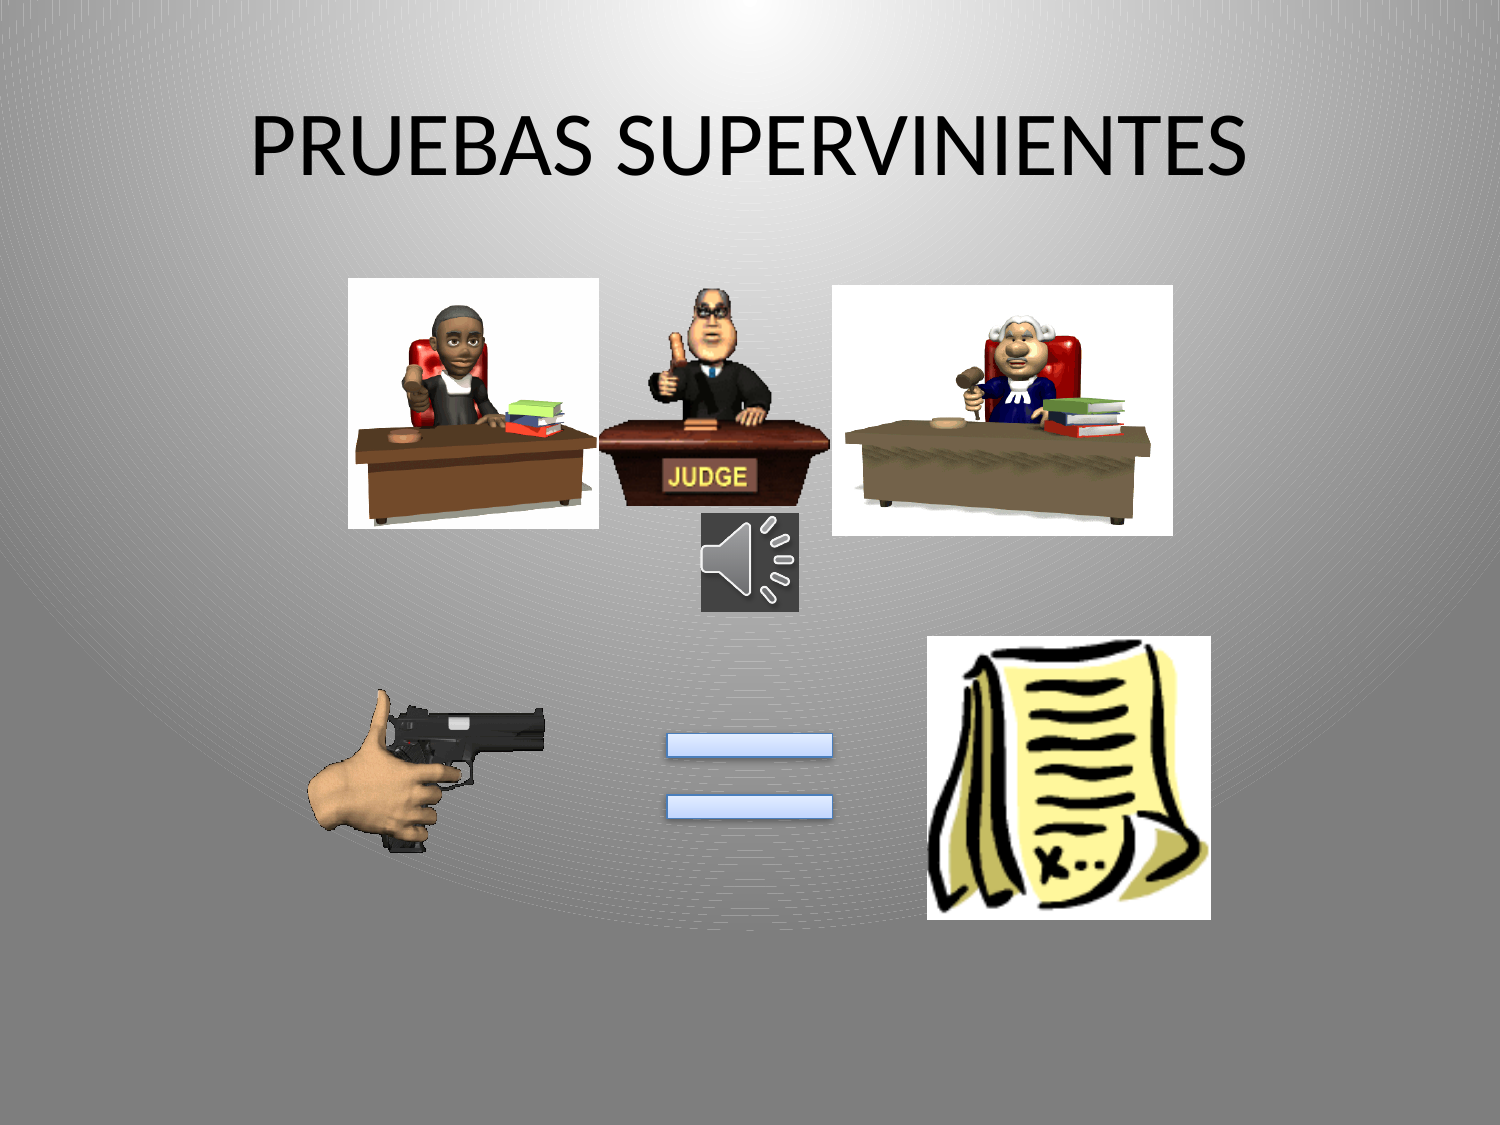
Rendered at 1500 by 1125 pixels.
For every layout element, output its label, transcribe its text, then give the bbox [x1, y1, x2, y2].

picture [294, 633, 596, 878]
title PRUEBAS SUPERVINIENTES [75, 45, 1425, 233]
text_box [666, 733, 833, 758]
picture [699, 512, 801, 613]
text_box [666, 794, 833, 819]
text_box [348, 278, 1173, 536]
picture [926, 635, 1211, 920]
